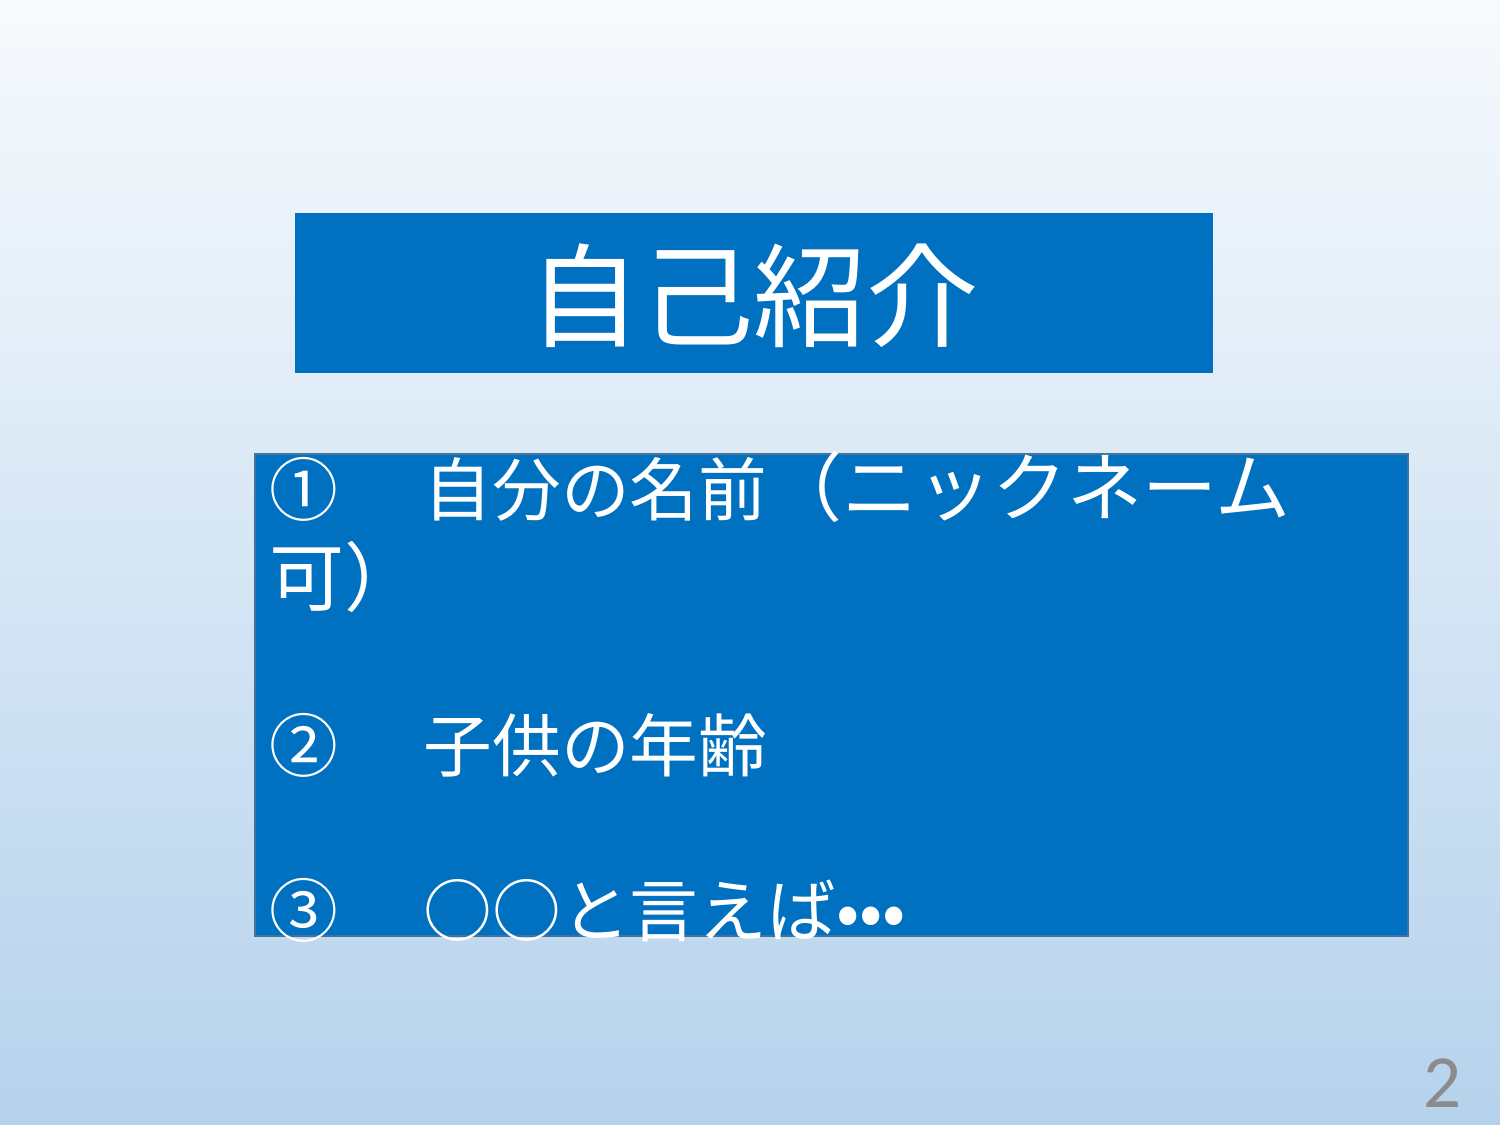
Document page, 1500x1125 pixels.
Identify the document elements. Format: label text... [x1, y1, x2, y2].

slide_number 2 [1408, 1054, 1477, 1100]
text_box 自己紹介 [295, 213, 1213, 373]
text_box ① 自分の名前（ニックネーム可） ② 子供の年齢 ③ ○○と言えば・・・ [254, 453, 1409, 937]
